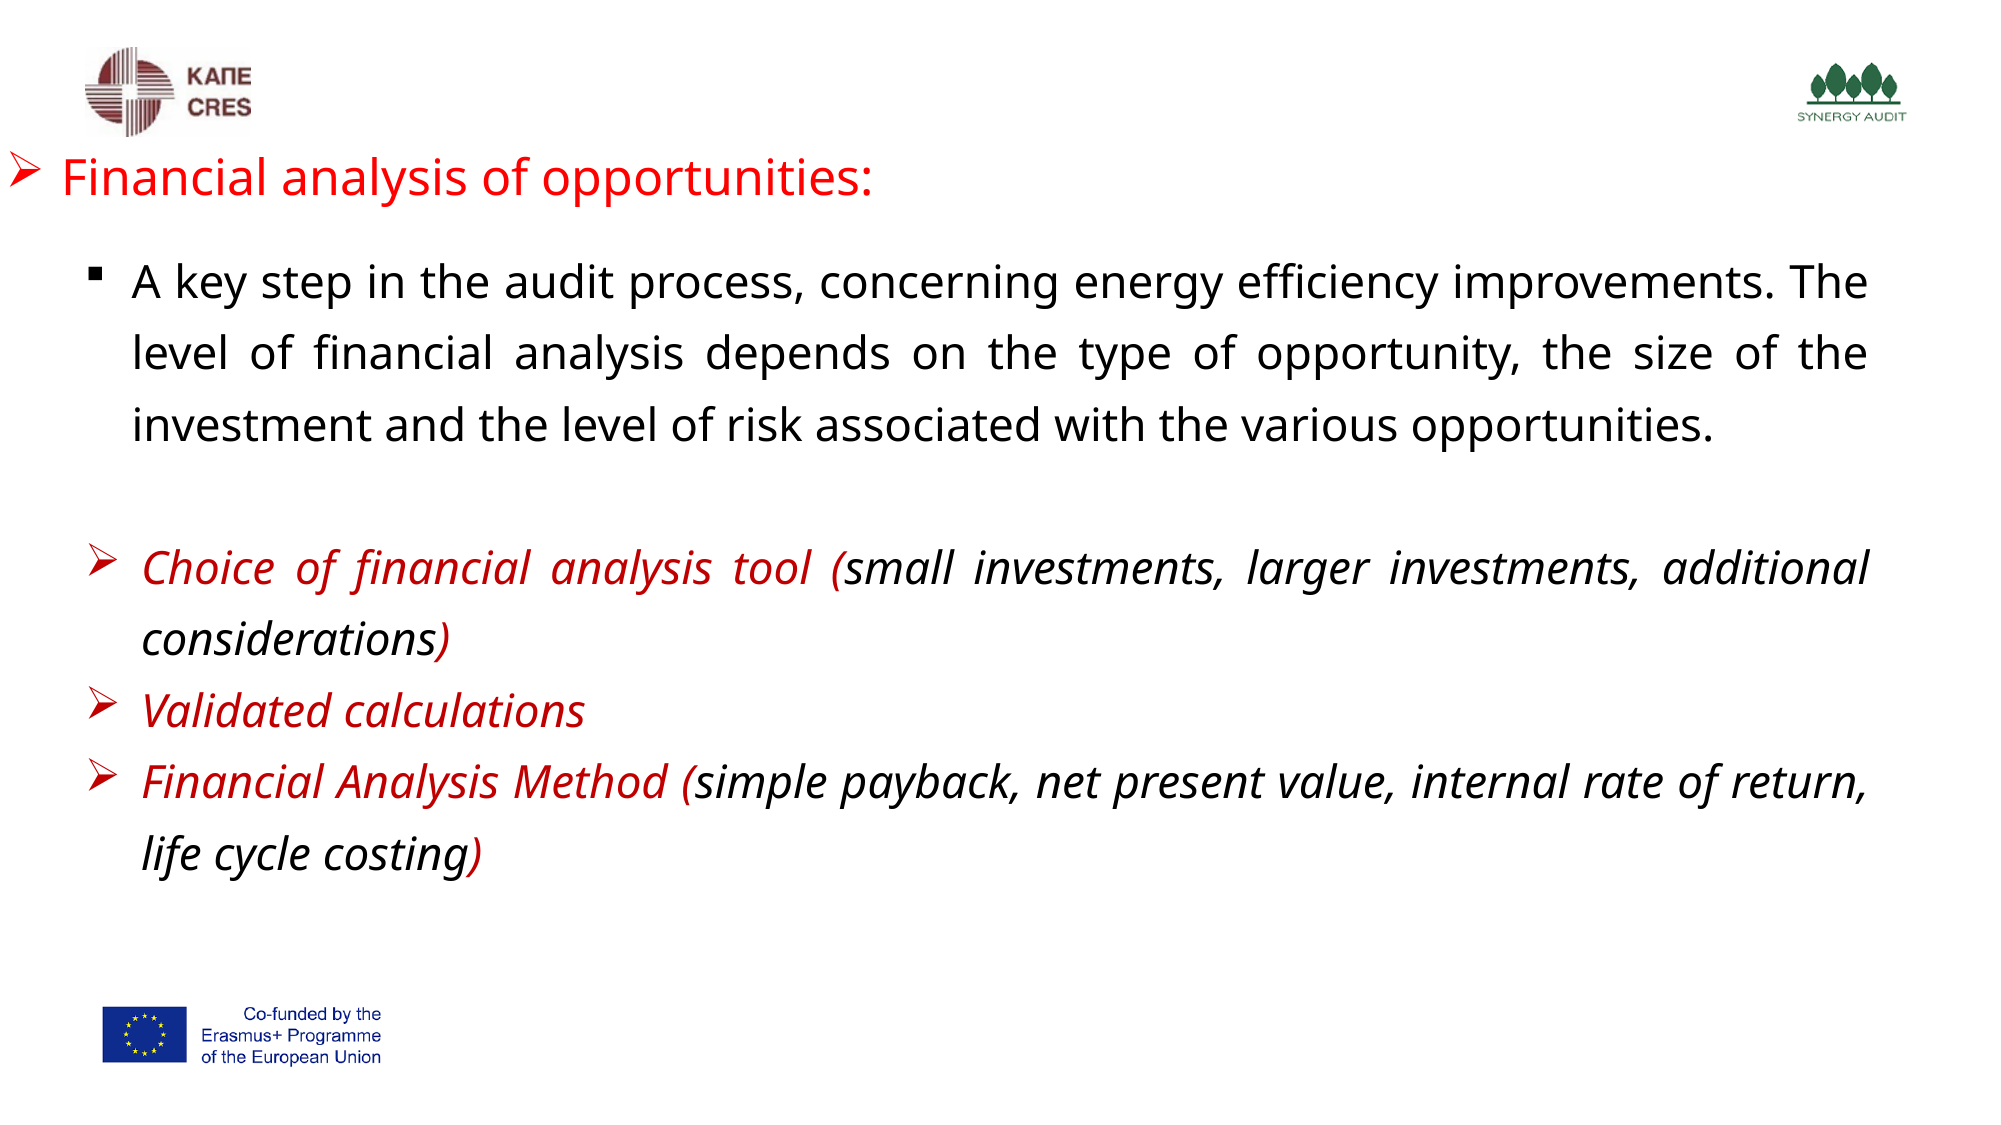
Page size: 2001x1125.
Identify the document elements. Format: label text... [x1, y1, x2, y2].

picture [85, 47, 251, 137]
text_box A key step in the audit process, concerning energy efficiency improvements. The level of financial analysis depends on the type of opportunity, the size of the investment and the level of risk associated with the various opportunities. Choice of financial analysis tool (small investments, larger investments, additional considerations) Validated calculations Financial Analysis Method (simple payback, net present value, internal rate of return, life cycle costing) [69, 228, 1885, 887]
text_box Financial analysis of opportunities: [0, 138, 903, 214]
picture [85, 990, 395, 1079]
picture [1735, 0, 1972, 199]
